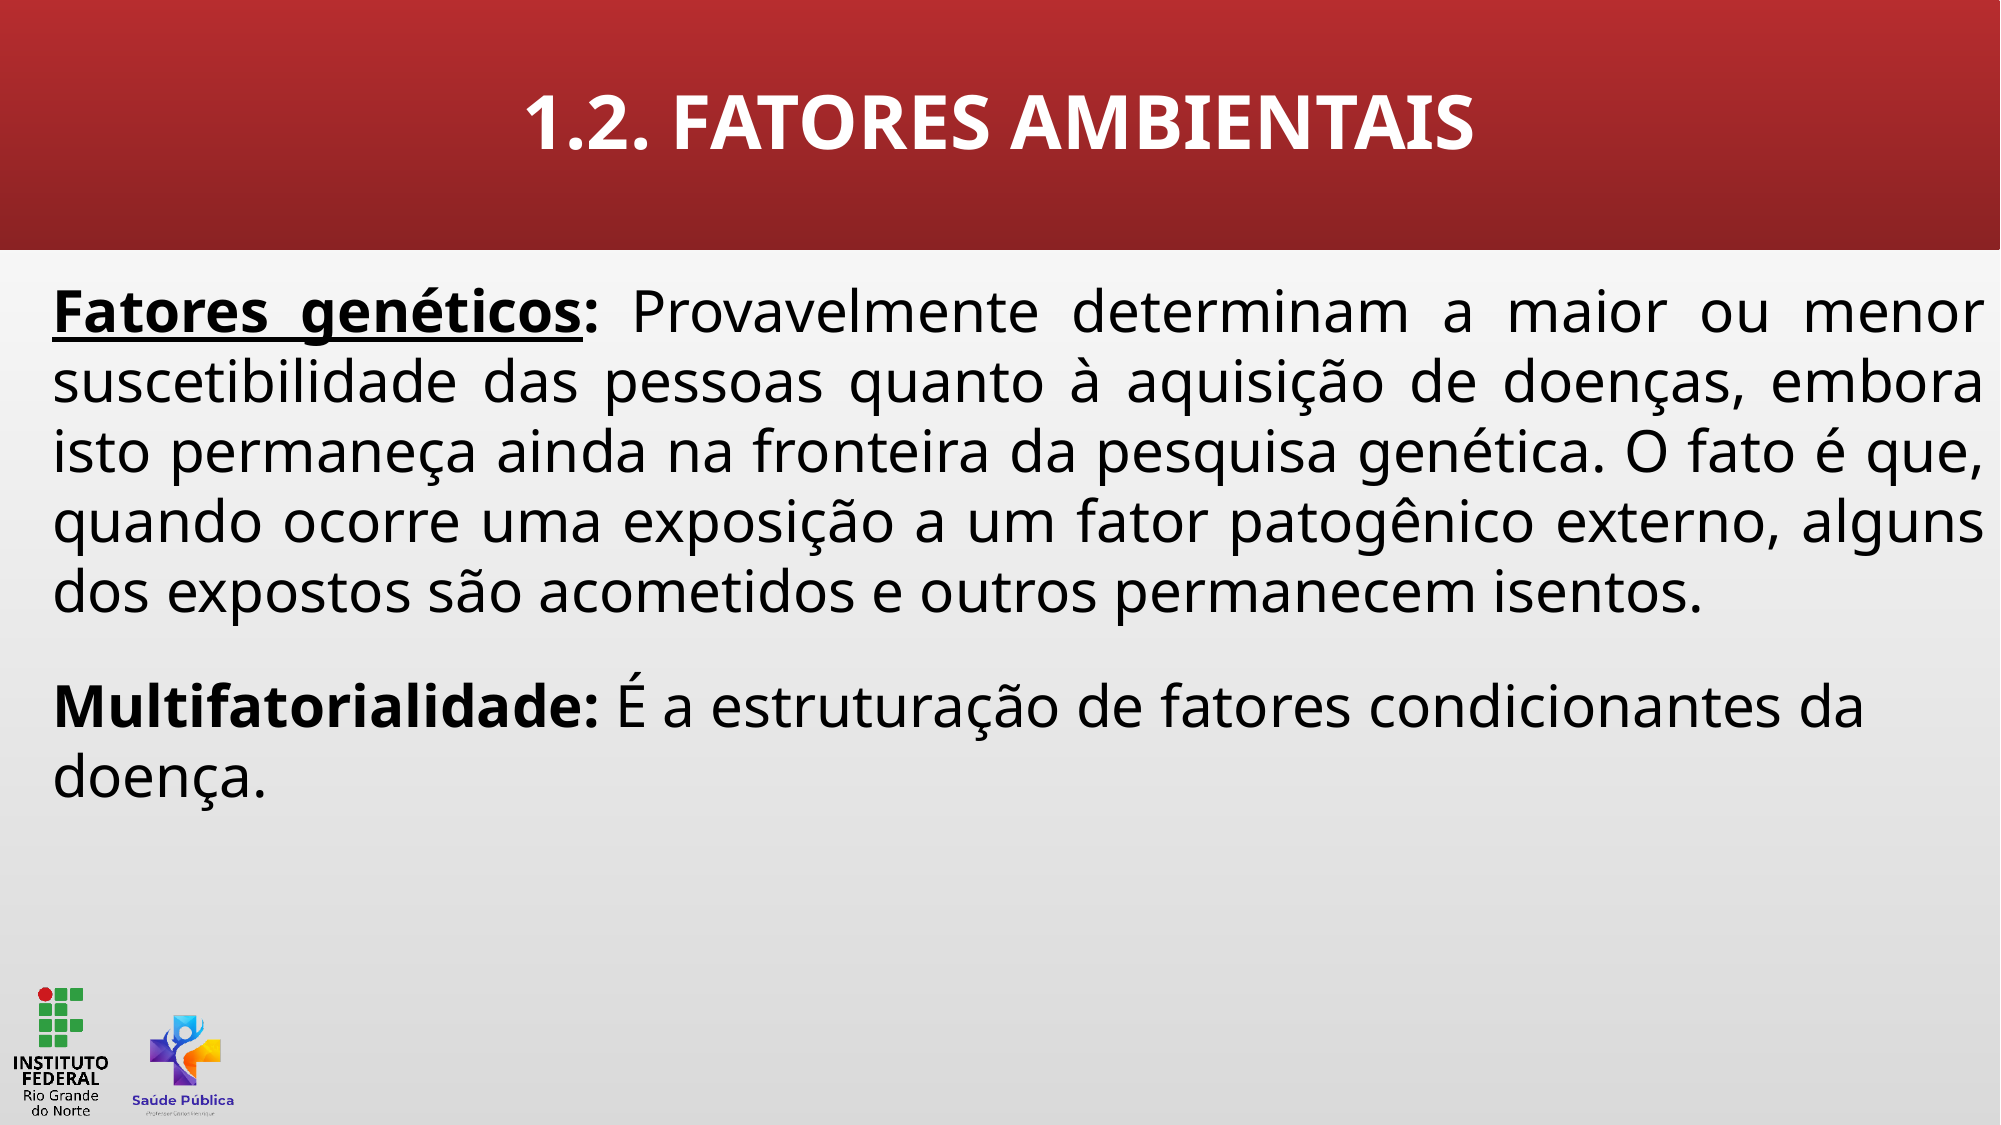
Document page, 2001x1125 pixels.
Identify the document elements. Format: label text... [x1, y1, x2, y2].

picture [0, 976, 275, 1125]
text_box Fatores genéticos: Provavelmente determinam a maior ou menor suscetibilidade das pessoas quanto à aquisição de doenças, embora isto permaneça ainda na fronteira da pesquisa genética. O fato é que, quando ocorre uma exposição a um fator patogênico externo, alguns dos expostos são acometidos e outros permanecem isentos. Multifatorialidade: É a estruturação de fatores condicionantes da doença. [37, 267, 2000, 957]
title 1.2. FATORES AMBIENTAIS [174, 16, 1825, 234]
